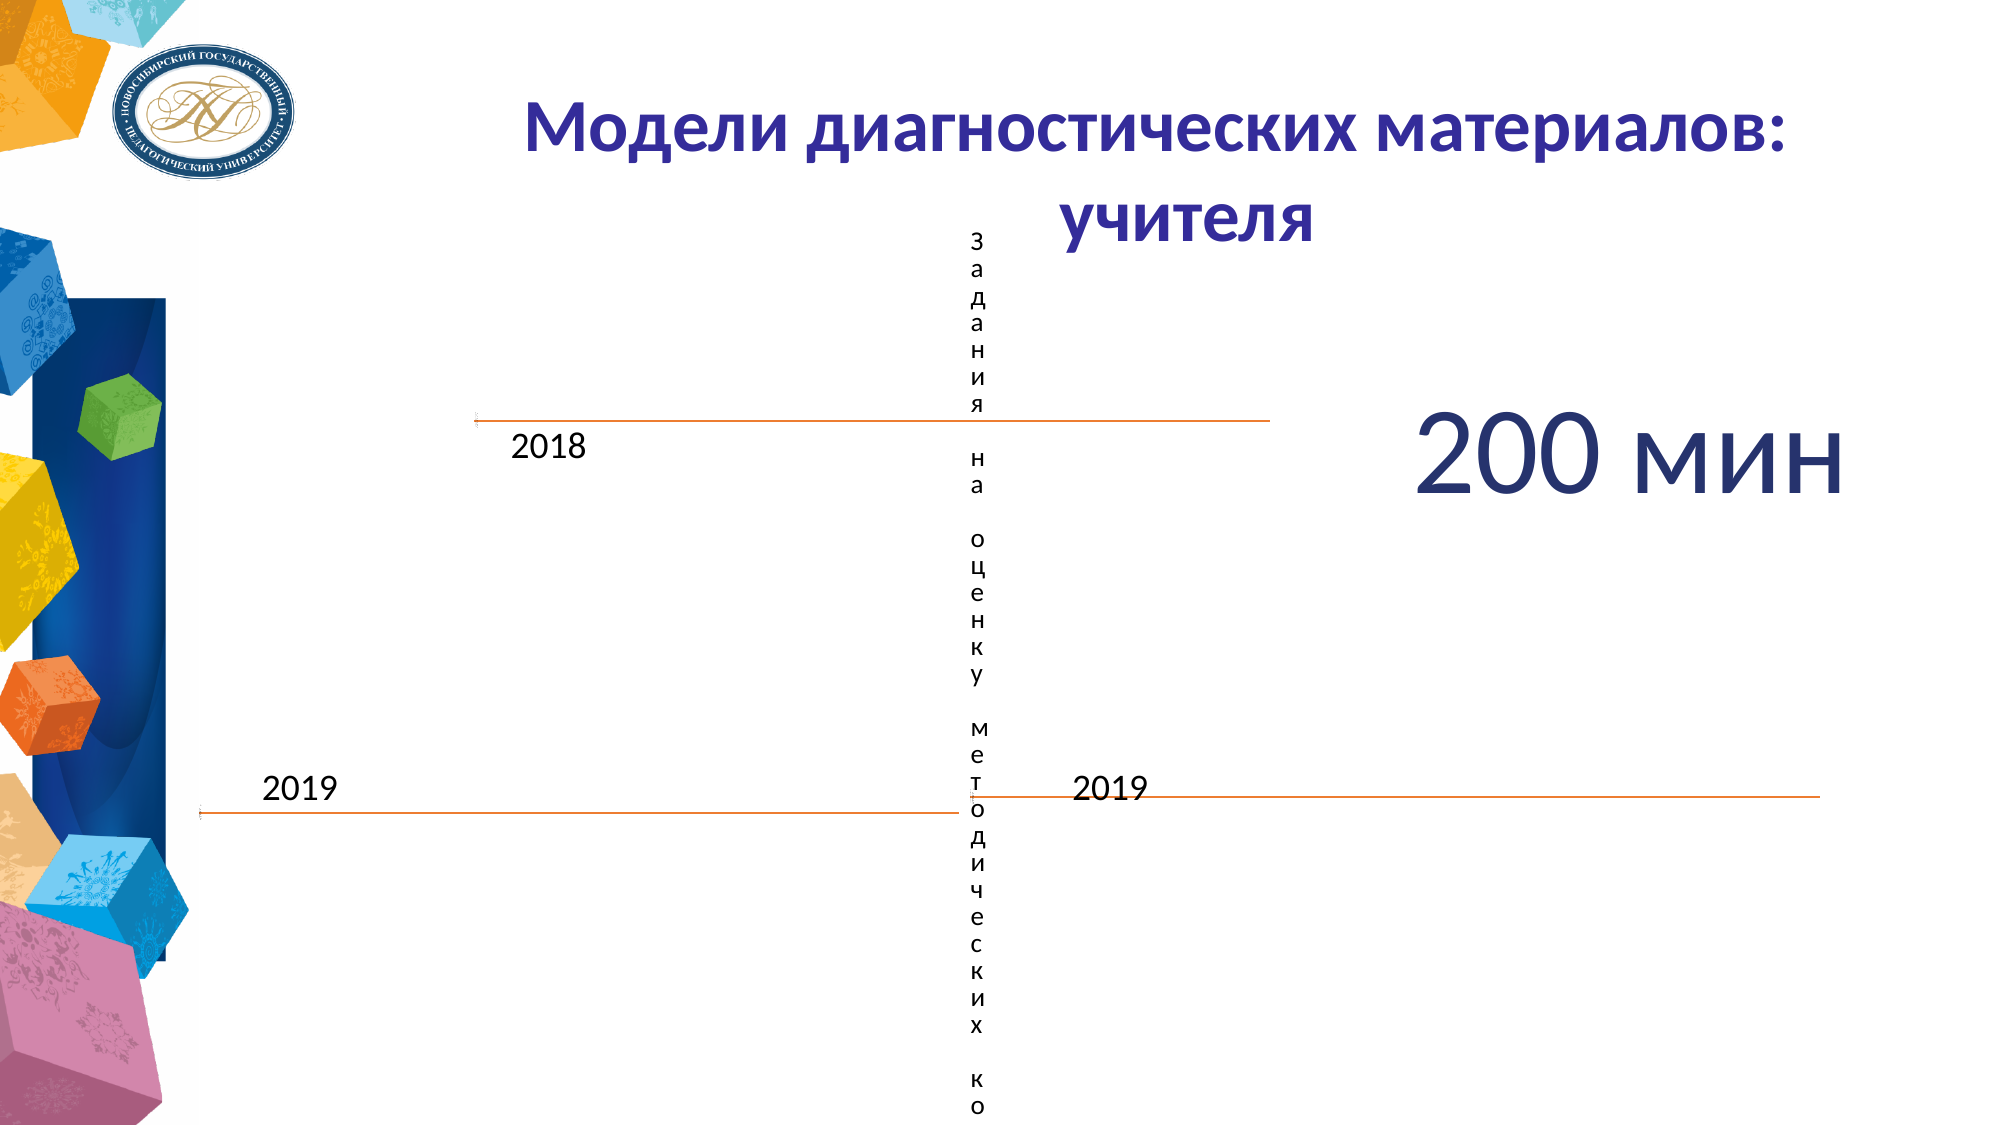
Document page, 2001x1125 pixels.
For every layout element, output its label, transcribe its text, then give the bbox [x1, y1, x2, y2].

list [475, 336, 1270, 674]
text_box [970, 703, 1819, 1080]
text_box Модели диагностических материалов: учителя [508, 68, 1867, 354]
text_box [199, 721, 959, 1090]
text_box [0, 0, 199, 1125]
text_box 200 мин [1397, 360, 1864, 526]
picture [110, 42, 296, 181]
